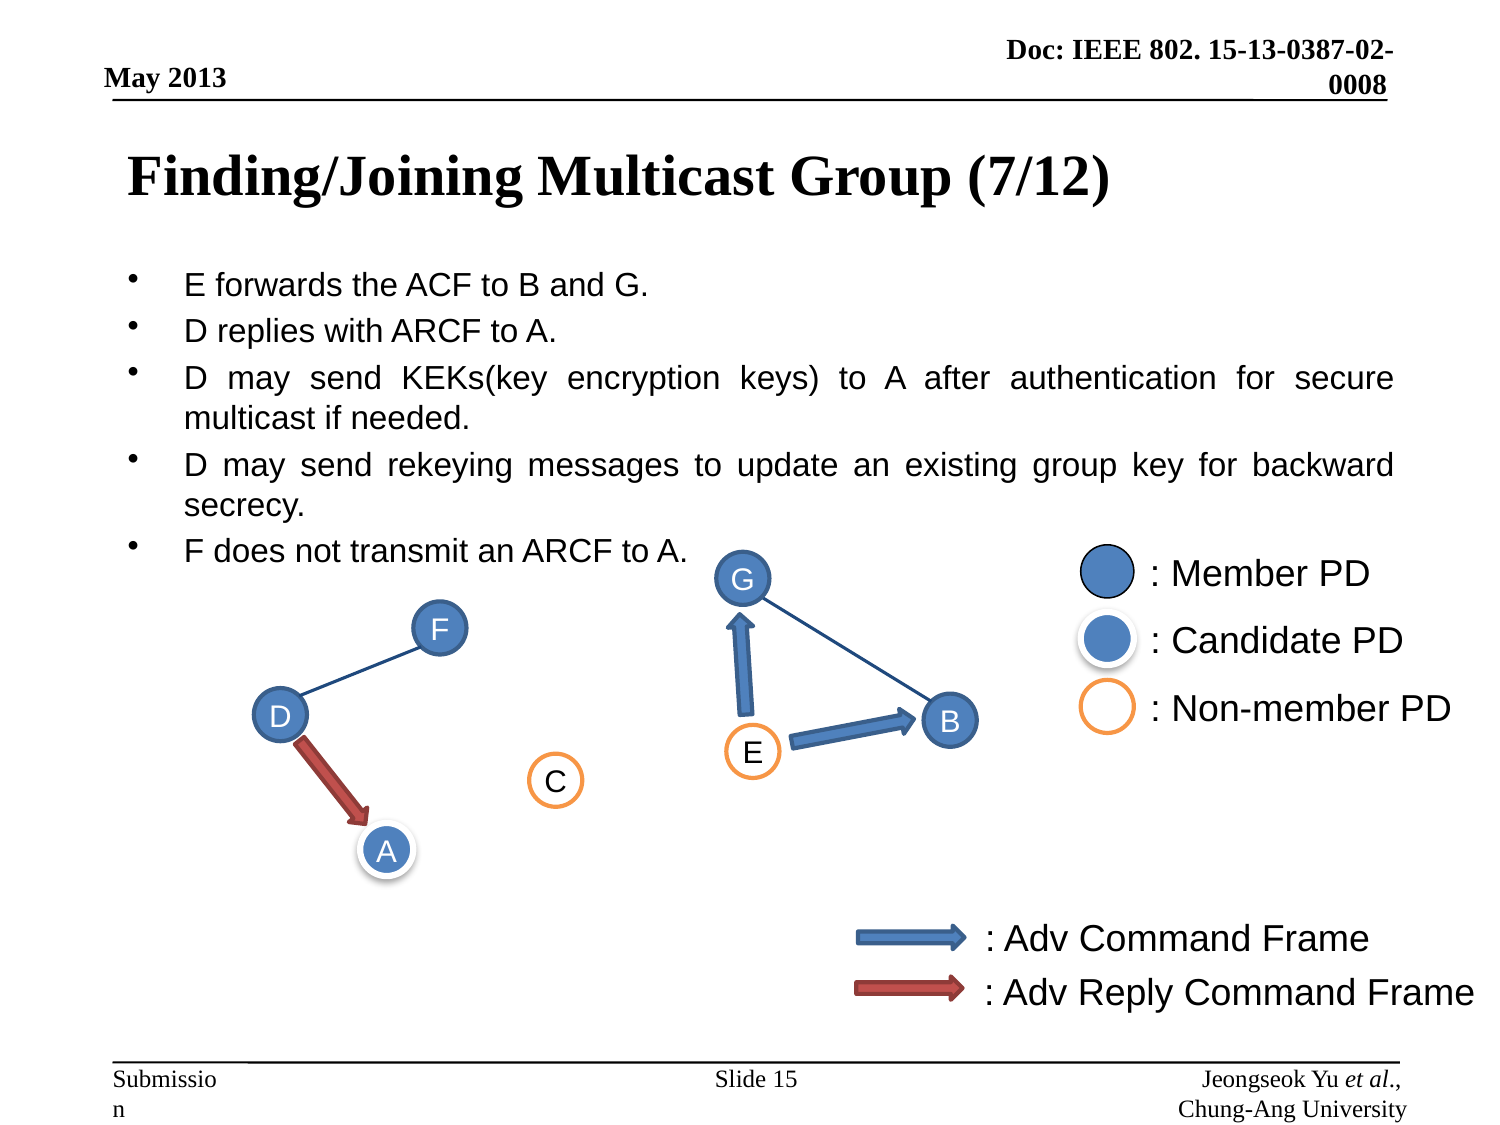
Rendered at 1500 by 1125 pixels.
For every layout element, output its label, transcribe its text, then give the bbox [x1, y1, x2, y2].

slide_number Slide 15 [712, 1061, 800, 1093]
text_box : Candidate PD [1135, 608, 1430, 668]
text_box [854, 974, 965, 1002]
text_box [1077, 608, 1135, 669]
text_box [788, 710, 917, 751]
text_box B [921, 691, 979, 749]
text_box : Adv Reply Command Frame [969, 960, 1491, 1020]
text_box F [411, 599, 469, 657]
text_box : Adv Command Frame [970, 907, 1386, 960]
text_box [855, 923, 967, 952]
text_box [292, 734, 370, 827]
text_box E [724, 722, 782, 781]
text_box : Non-member PD [1135, 676, 1468, 736]
text_box D [251, 685, 310, 744]
text_box [1078, 677, 1135, 736]
text_box : Member PD [1135, 541, 1397, 601]
text_box [725, 612, 756, 718]
text_box A [356, 819, 417, 880]
title Finding/Joining Multicast Group (7/12) [112, 112, 1388, 232]
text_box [298, 646, 422, 697]
list E forwards the ACF to B and G. D replies with ARCF to A. D may send KEKs(key encryption keys) to A after authentication for secure multicast if needed. D may send rekeying messages to update an existing group key for backward secrecy. F does not transmit an ARCF to A. [112, 255, 1412, 1000]
text_box [1080, 544, 1134, 598]
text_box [761, 596, 932, 702]
text_box G [714, 549, 772, 607]
text_box C [527, 751, 585, 809]
